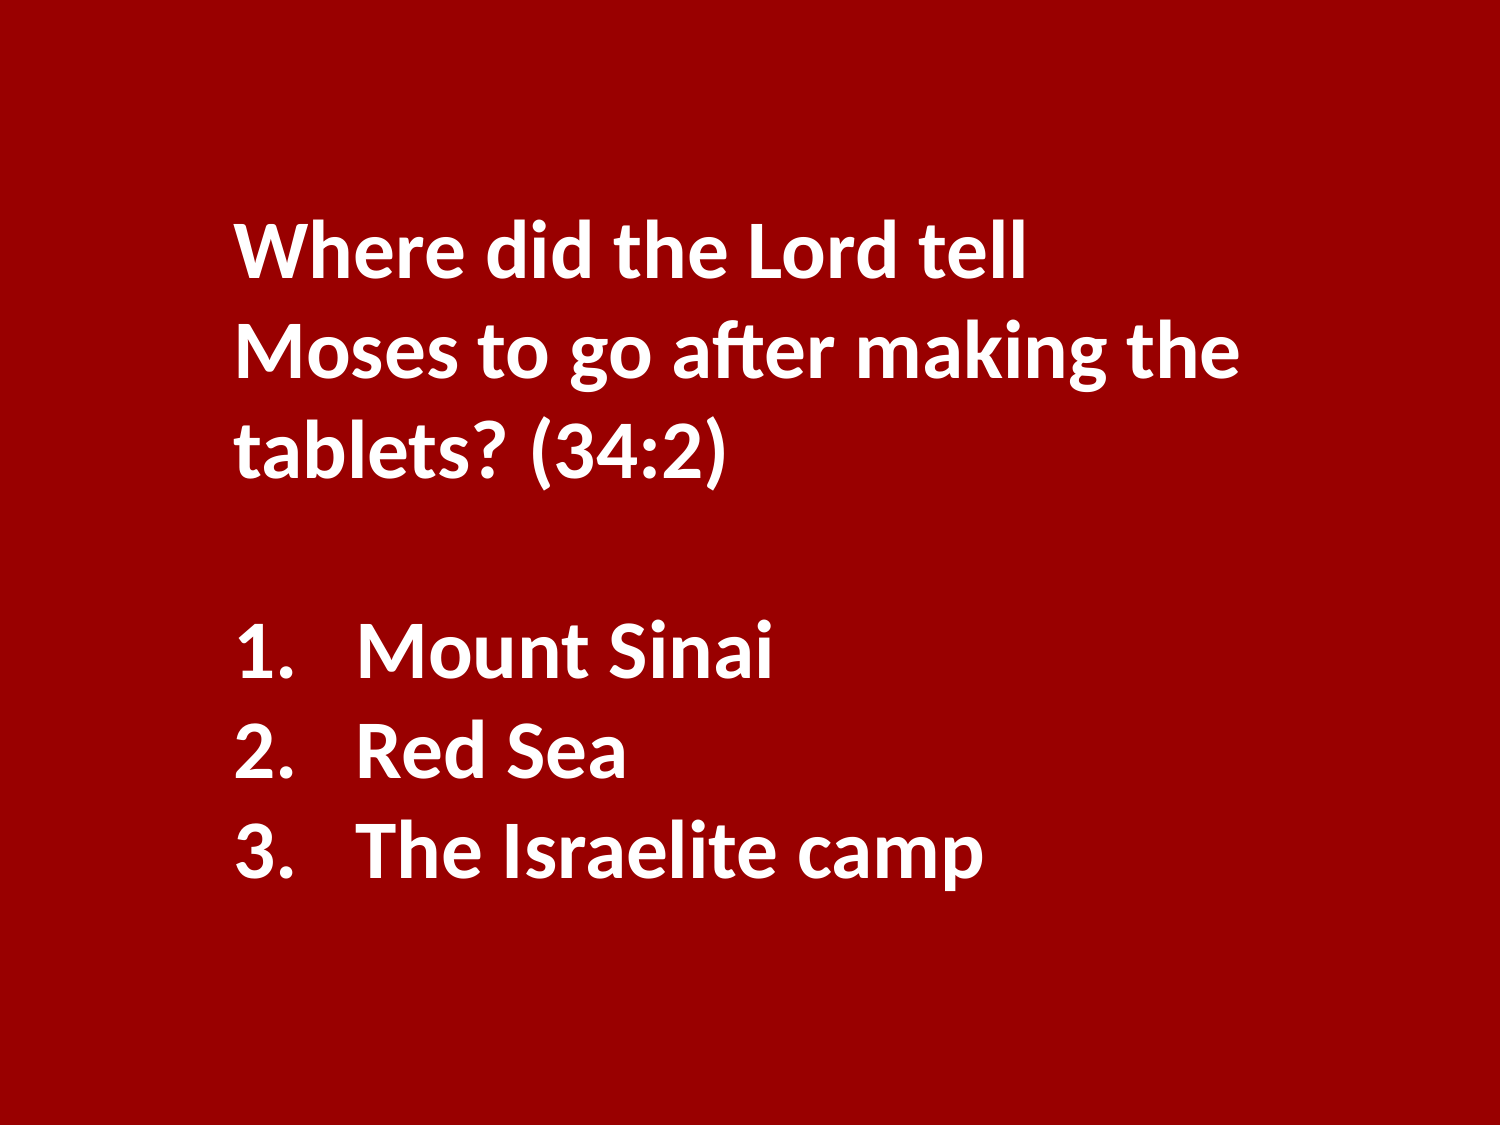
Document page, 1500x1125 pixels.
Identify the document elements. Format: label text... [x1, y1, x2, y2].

text_box Where did the Lord tell Moses to go after making the tablets? (34:2) Mount Sinai Red Sea The Israelite camp [218, 187, 1282, 903]
